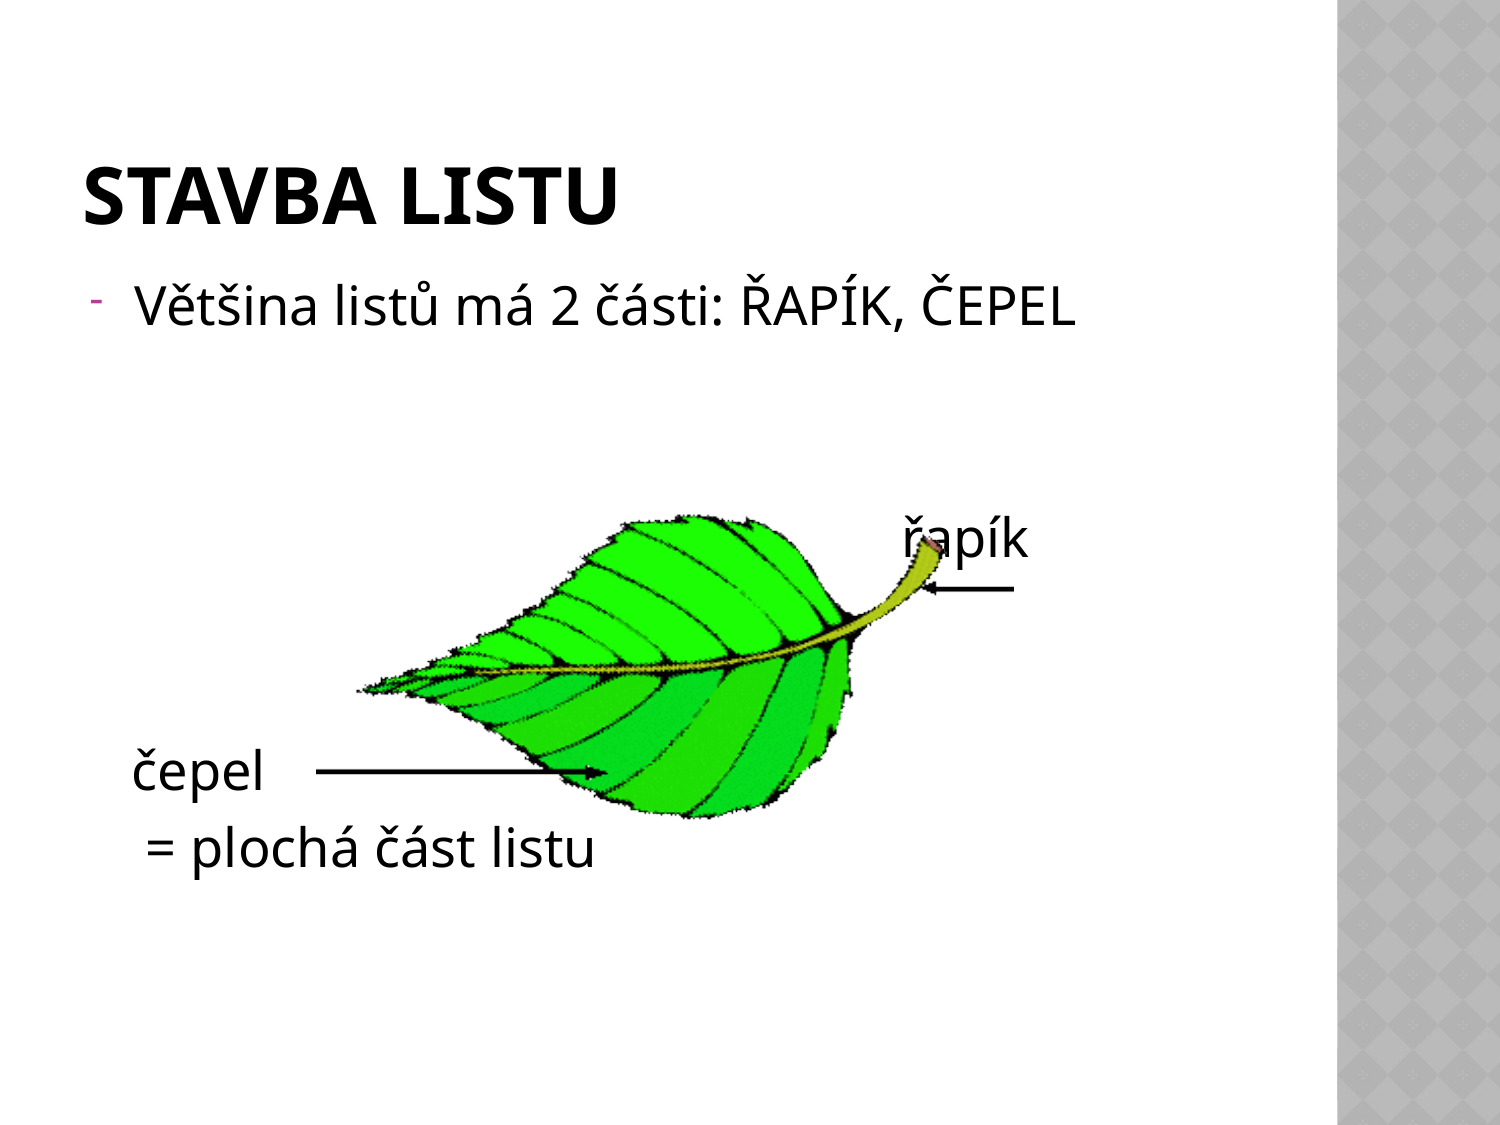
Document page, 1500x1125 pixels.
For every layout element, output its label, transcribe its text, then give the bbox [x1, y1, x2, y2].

list Většina listů má 2 části: ŘAPÍK, ČEPEL řapík čepel = plochá část listu [75, 264, 1263, 1059]
picture [315, 408, 1014, 859]
title Stavba listu [75, 52, 1263, 240]
